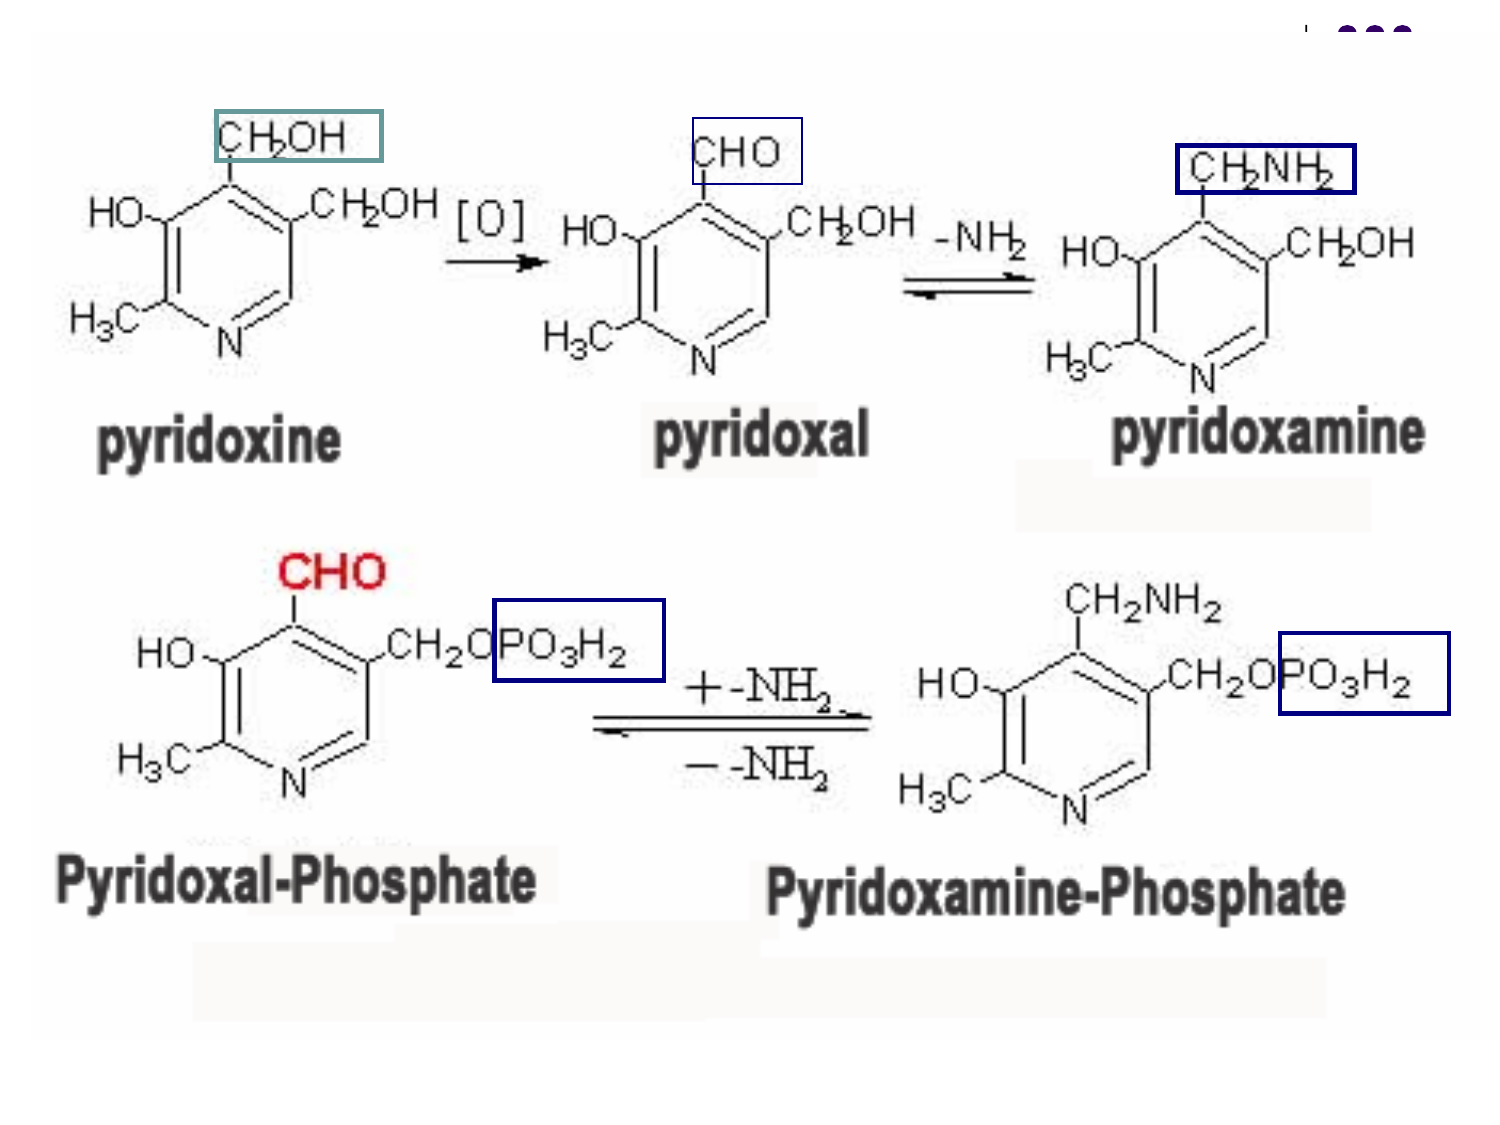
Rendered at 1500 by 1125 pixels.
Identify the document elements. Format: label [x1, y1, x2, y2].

text_box [31, 32, 1500, 1041]
